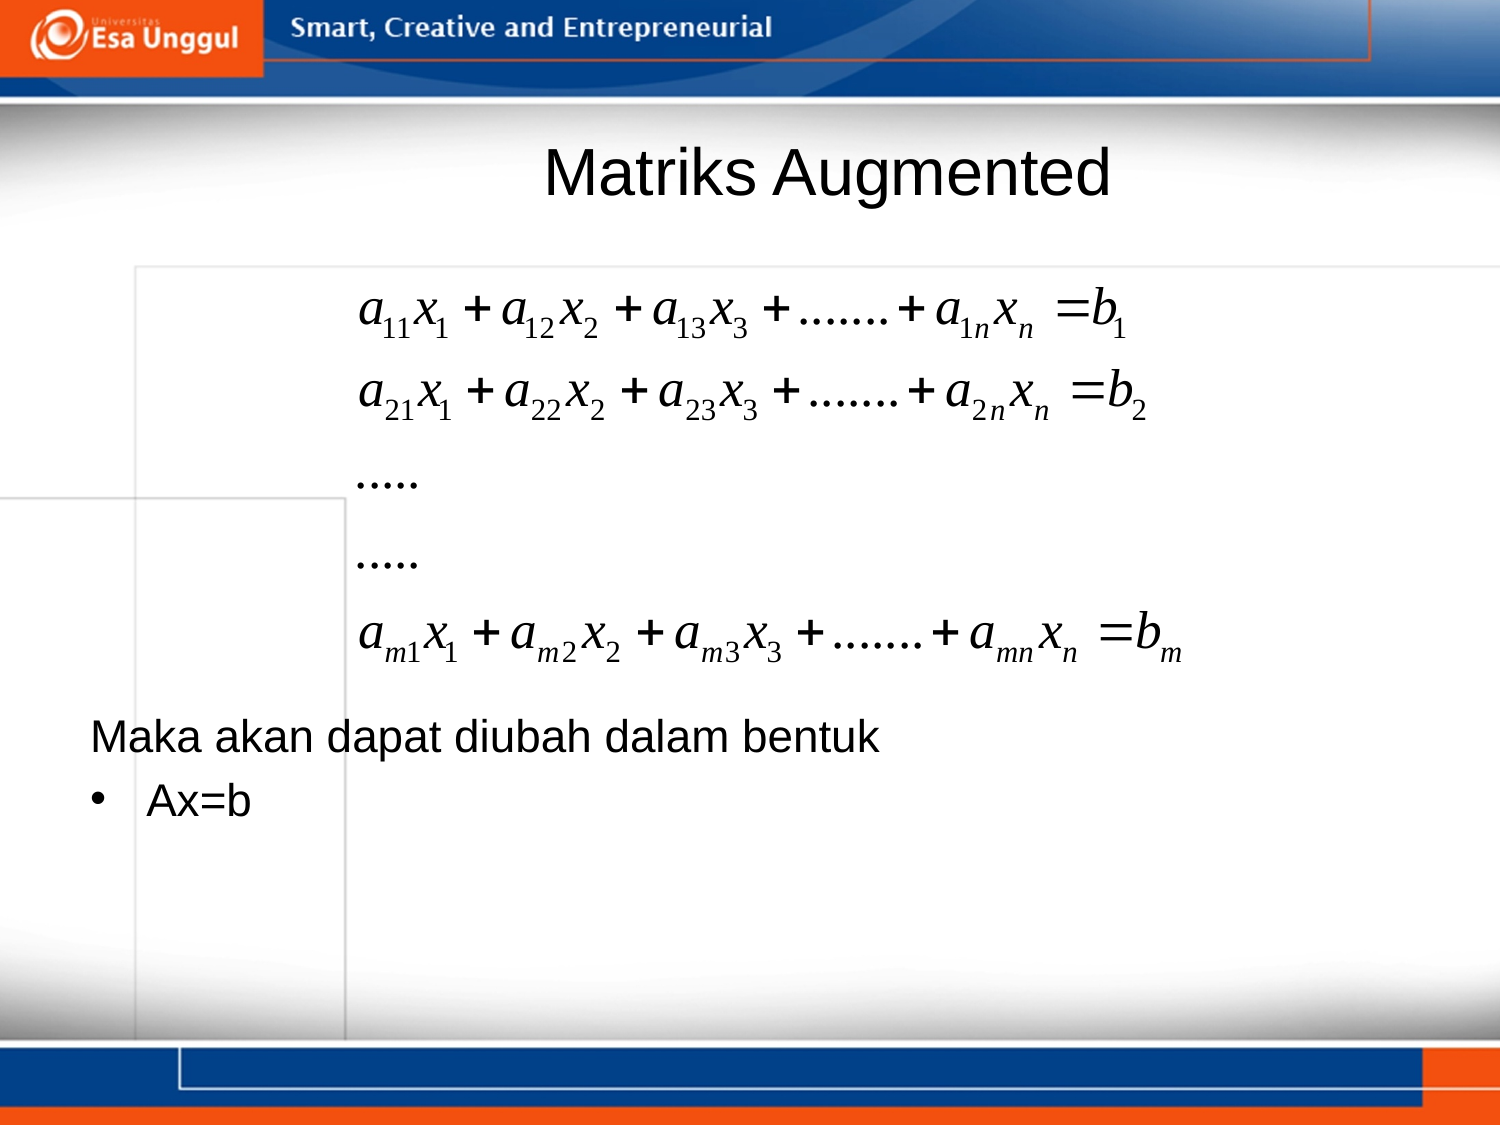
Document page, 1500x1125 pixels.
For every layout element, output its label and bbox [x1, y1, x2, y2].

picture [0, 0, 1500, 1125]
text_box [349, 274, 1195, 676]
